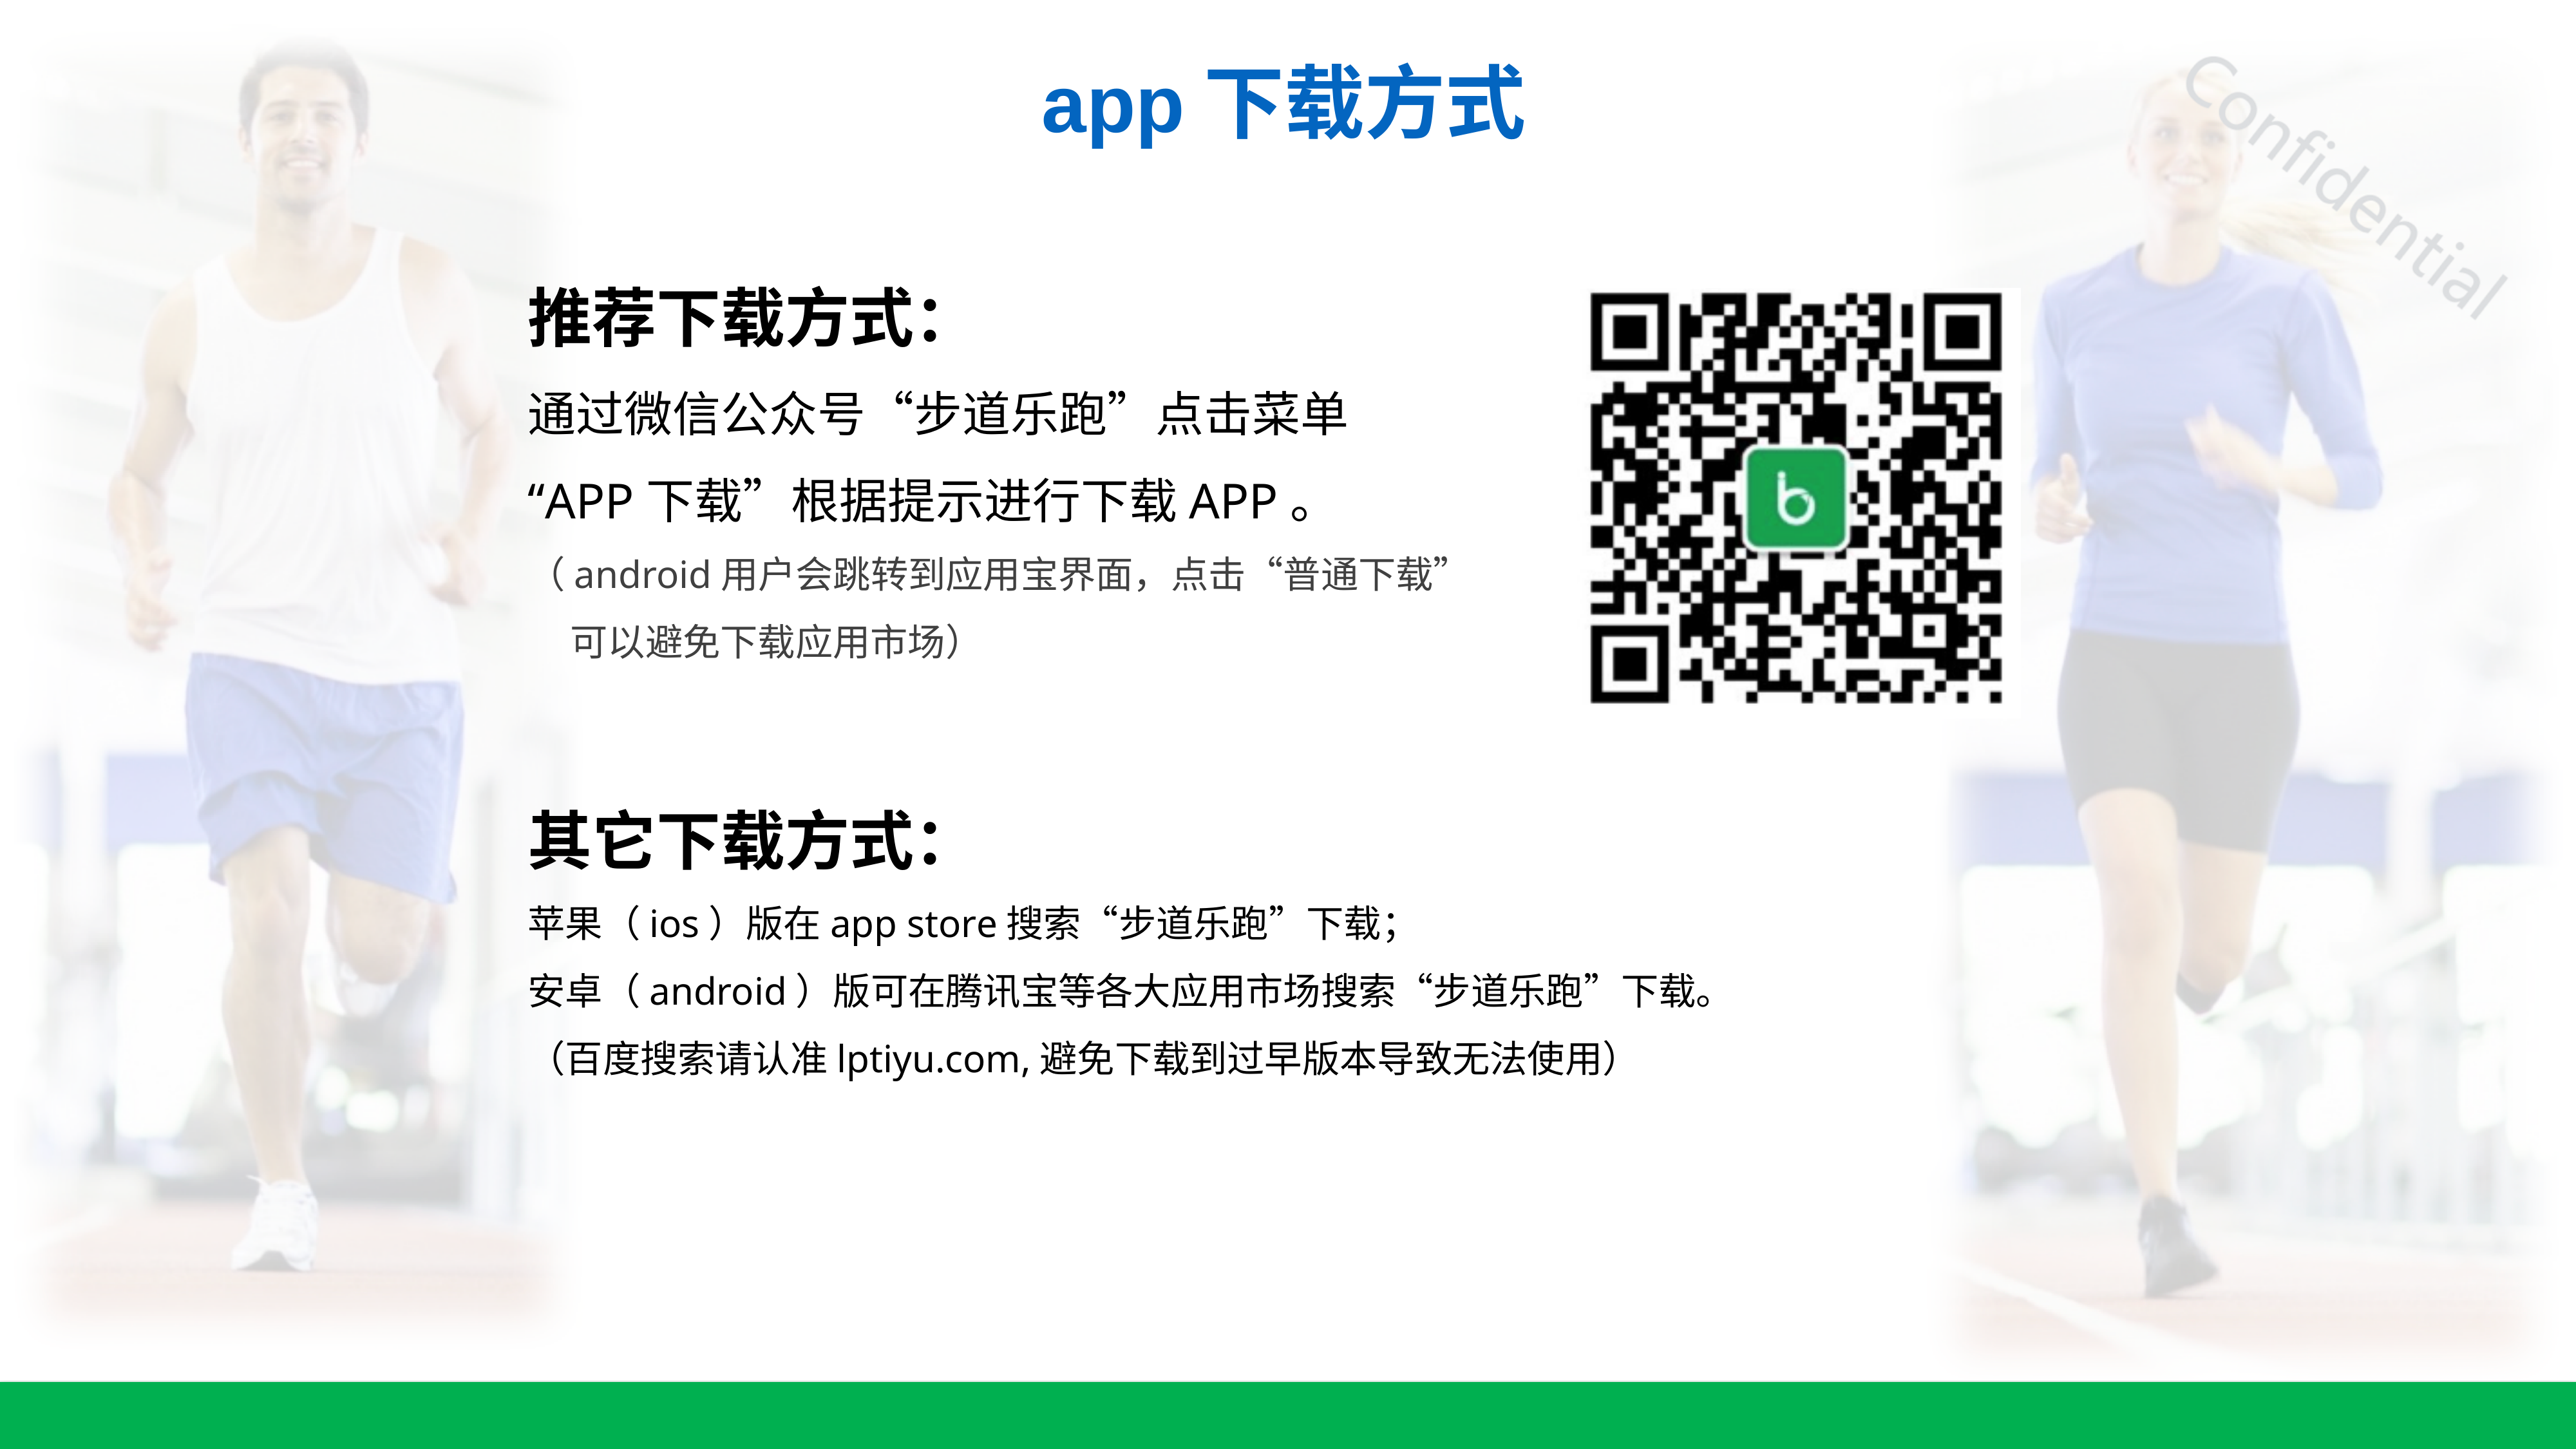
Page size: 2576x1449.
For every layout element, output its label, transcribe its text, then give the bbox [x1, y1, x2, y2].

picture [14, 196, 2563, 1379]
text_box app下载方式 [0, 4, 2572, 196]
text_box 推荐下载方式： 通过微信公众号“步道乐跑”点击菜单 “APP下载”根据提示进行下载APP。 （android用户会跳转到应用宝界面，点击“普通下载” 可以避免下载应用市场） 其它下载方式： 苹果（ios）版在app store搜索“步道乐跑”下载； 安卓（android）版可在腾讯宝等各大应用市场搜索“步道乐跑”下载。 （百度搜索请认准lptiyu.com,避免下载到过早版本导致无法使用） [522, 233, 2576, 1213]
picture [1577, 288, 2021, 719]
